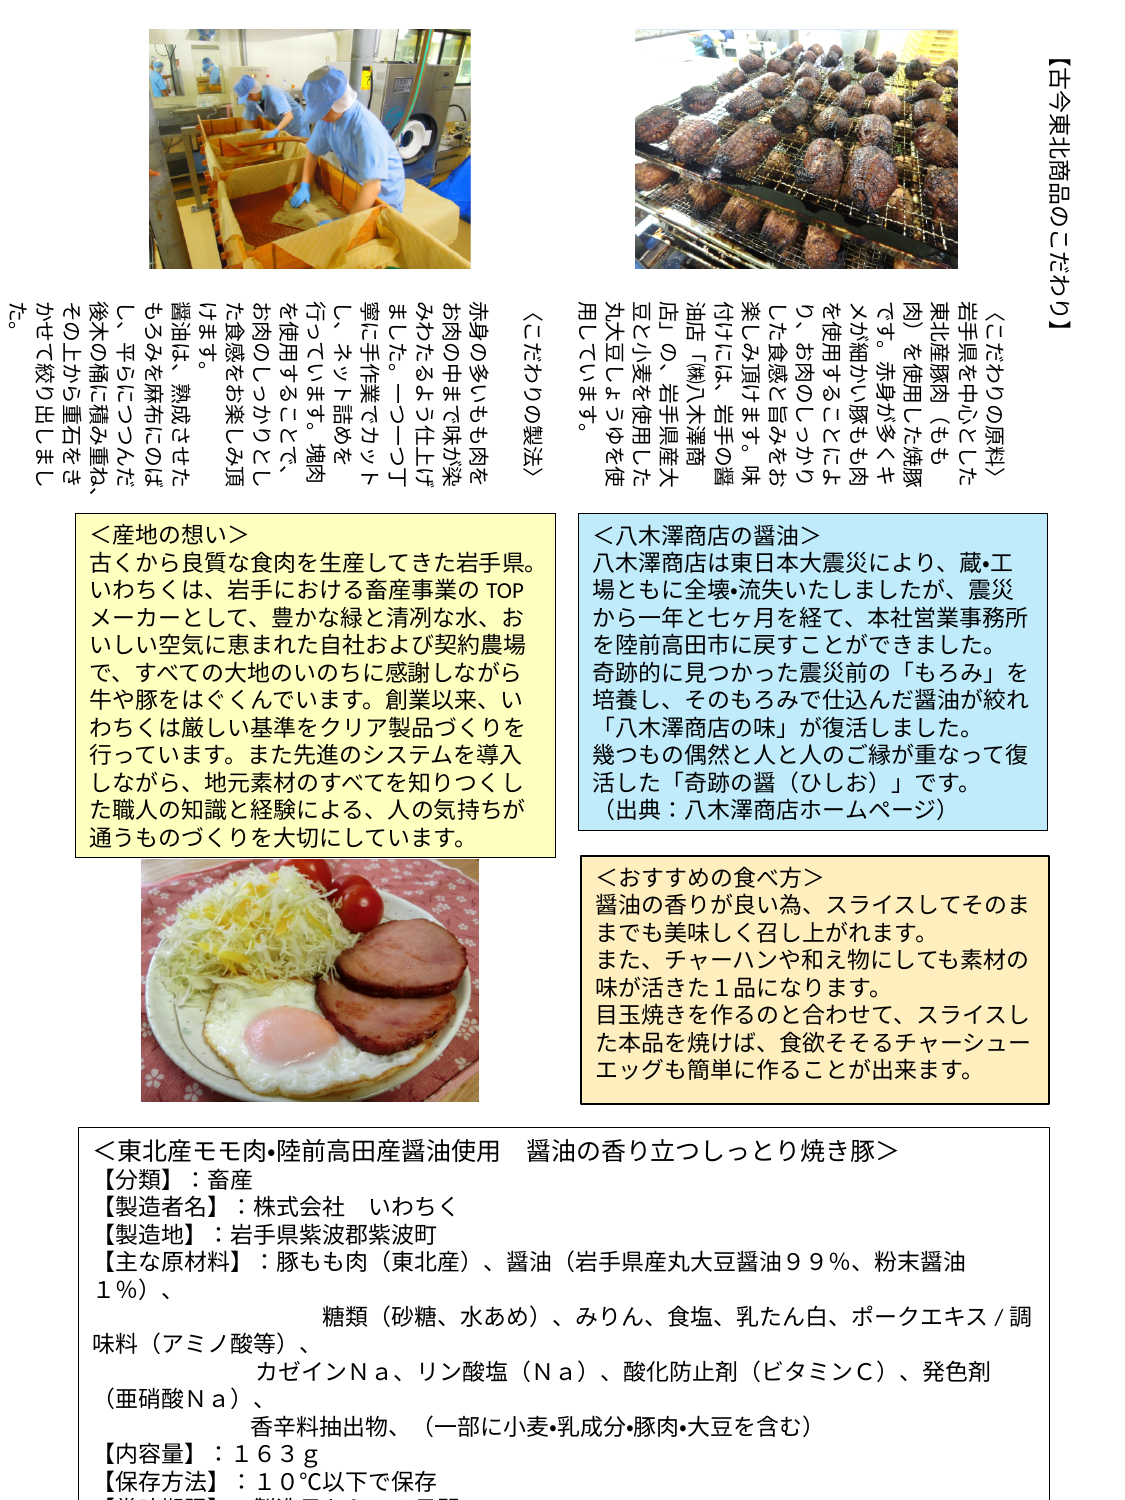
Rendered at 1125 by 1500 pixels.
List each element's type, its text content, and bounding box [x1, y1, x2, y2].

text_box ＜八木澤商店の醤油＞ 八木澤商店は東日本大震災により、蔵・工場ともに全壊・流失いたしましたが、震災から一年と七ヶ月を経て、本社営業事務所を陸前高田市に戻すことができました。 奇跡的に見つかった震災前の「もろみ」を培養し、そのもろみで仕込んだ醤油が絞れ「八木澤商店の味」が復活しました。 幾つもの偶然と人と人のご縁が重なって復活した「奇跡の醤（ひしお）」です。 （出典：八木澤商店ホームページ） [578, 513, 1048, 831]
text_box ＜東北産モモ肉・陸前高田産醤油使用 醤油の香り立つしっとり焼き豚＞ 【分類】：畜産 【製造者名】：株式会社 いわちく 【製造地】：岩手県紫波郡紫波町 【主な原材料】：豚もも肉（東北産）、醤油（岩手県産丸大豆醤油９９％、粉末醤油１％）、 糖類（砂糖、水あめ）、みりん、食塩、乳たん白、ポークエキス/調味料（アミノ酸等）、 カゼインＮａ、リン酸塩（Ｎａ）、酸化防止剤（ビタミンＣ）、発色剤（亜硝酸Ｎａ）、 香辛料抽出物、（一部に小麦・乳成分・豚肉・大豆を含む） 【内容量】：１６３ｇ 【保存方法】：１０℃以下で保存 【賞味期限】：製造日から４０日間 【ＪＡＮコード】：４５７３３８１１８２８３３ 【ＩＴＦコード】： １４５７３３８１１８２８３０ [78, 1127, 1050, 1500]
picture [141, 858, 479, 1102]
text_box ＜産地の想い＞ 古くから良質な食肉を生産してきた岩手県。いわちくは、岩手における畜産事業のTOPメーカーとして、豊かな緑と清冽な水、おいしい空気に恵まれた自社および契約農場で、すべての大地のいのちに感謝しながら牛や豚をはぐくんでいます。創業以来、いわちくは厳しい基準をクリア製品づくりを行っています。また先進のシステムを導入しながら、地元素材のすべてを知りつくした職人の知識と経験による、人の気持ちが通うものづくりを大切にしています。 [75, 513, 556, 858]
picture [148, 29, 471, 270]
text_box 〈こだわりの製法〉 赤身の多いもも肉をお肉の中まで味が染みわたるよう仕上げました。一つ一つ丁寧に手作業でカットし、ネット詰めを行っています。塊肉を使用することで、お肉のしっかりとした食感をお楽しみ頂けます。 醤油は、熟成させたもろみを麻布にのばし、平らにつつんだ後木の桶に積み重ね、その上から重石をきかせて絞り出しました。 [60, 286, 556, 514]
text_box ＜おすすめの食べ方＞ 醤油の香りが良い為、スライスしてそのままでも美味しく召し上がれます。 また、チャーハンや和え物にしても素材の味が活きた１品になります。 目玉焼きを作るのと合わせて、スライスした本品を焼けば、食欲そそるチャーシューエッグも簡単に作ることが出来ます。 [580, 856, 1049, 1105]
text_box 【古今東北商品のこだわり】 [1023, 29, 1082, 361]
text_box 〈こだわりの原料〉 岩手県を中心とした東北産豚肉（もも肉）を使用した焼豚です。赤身が多くキメが細かい豚もも肉を使用することにより、お肉のしっかりした食感と旨みをお楽しみ頂けます。味付けには、岩手の醤油店「㈱八木澤商店」の、岩手県産大豆と小麦を使用した丸大豆しょうゆを使用しています。 [604, 286, 1018, 513]
picture [634, 29, 958, 270]
